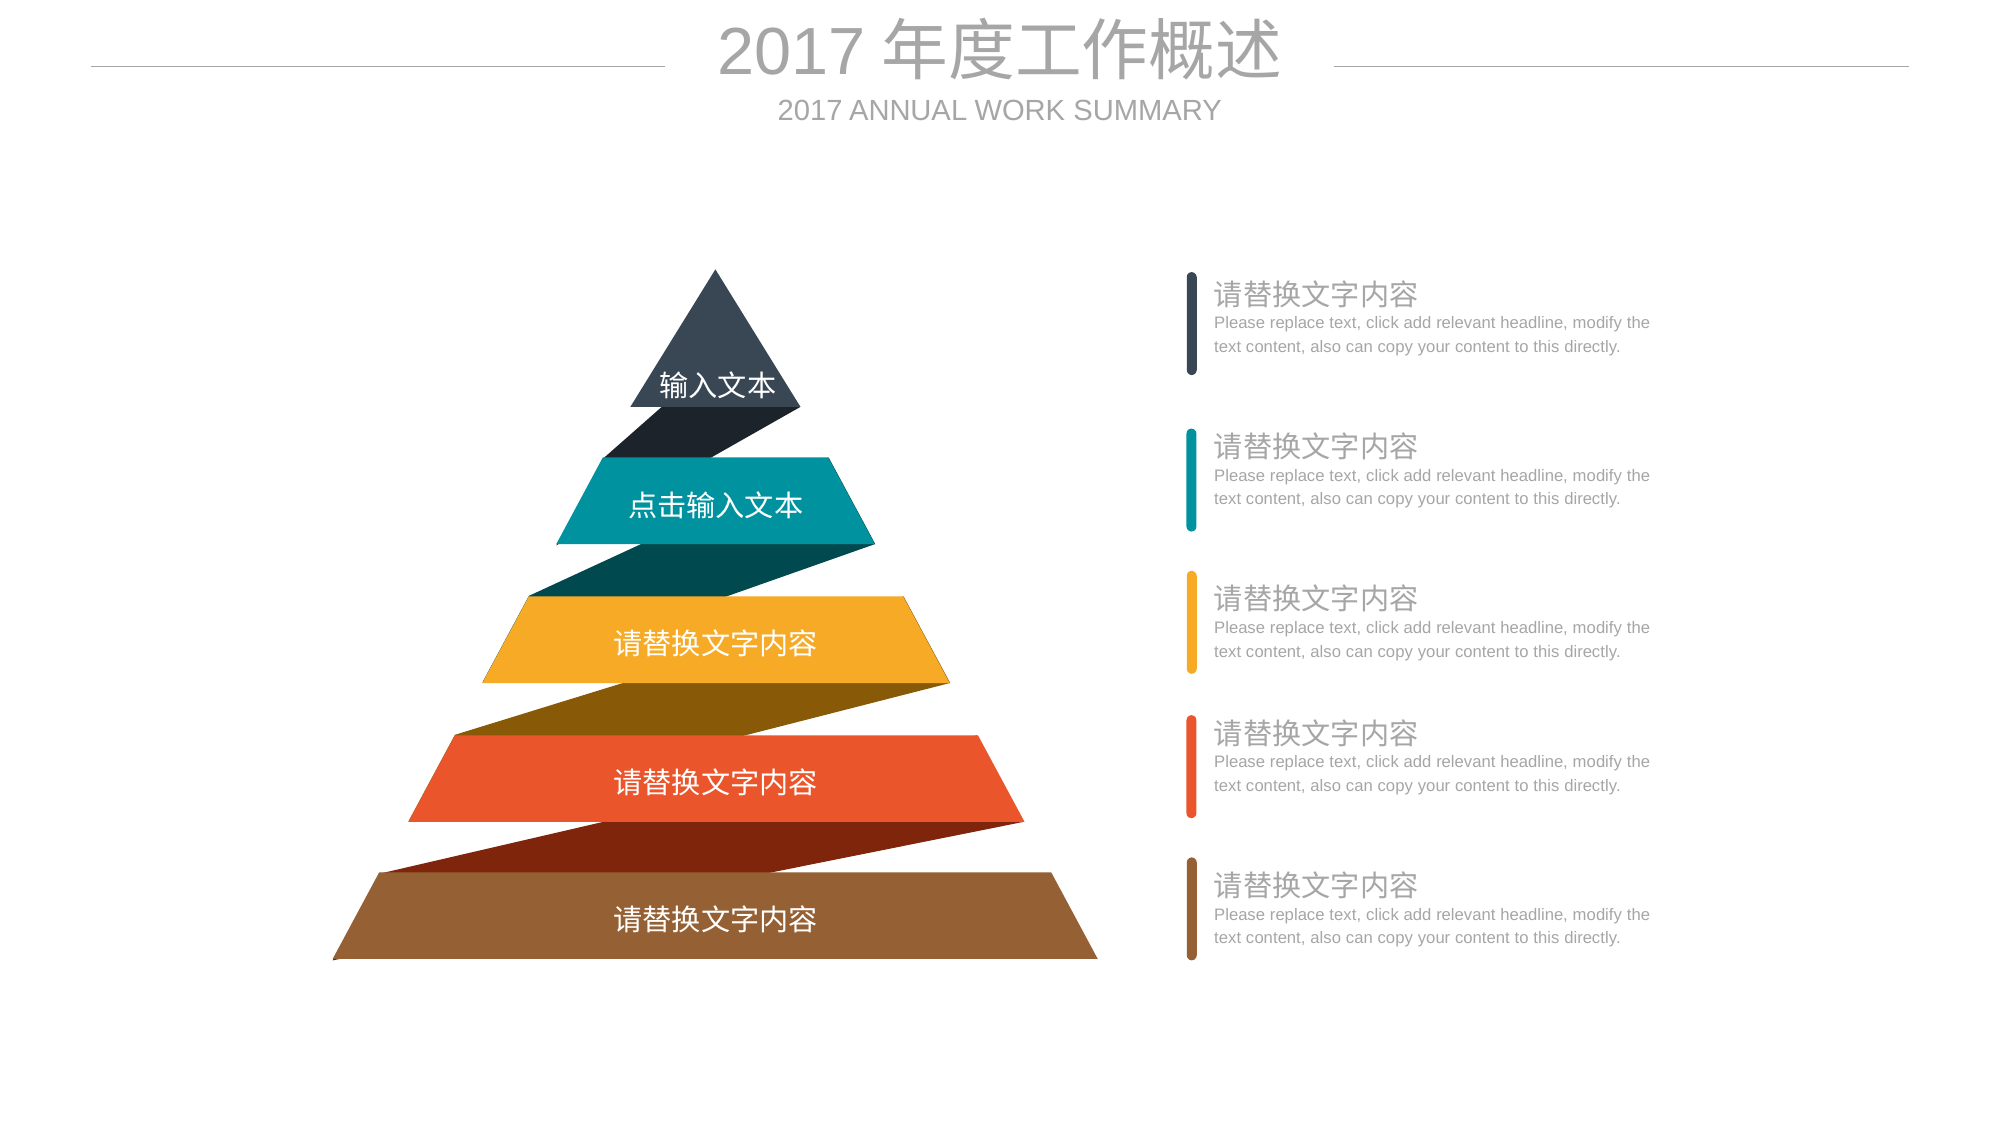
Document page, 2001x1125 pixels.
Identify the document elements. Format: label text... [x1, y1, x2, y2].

text_box 2017 ANNUAL WORK SUMMARY [769, 91, 1231, 127]
text_box [528, 545, 873, 596]
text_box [1214, 860, 1658, 948]
text_box 2017年度工作概述 [676, 67, 1324, 88]
text_box [604, 417, 783, 457]
text_box [1185, 714, 1198, 820]
text_box [1185, 427, 1198, 534]
text_box [1185, 270, 1198, 377]
text_box [1185, 856, 1198, 962]
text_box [556, 457, 875, 545]
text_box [408, 735, 1025, 822]
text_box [1214, 708, 1658, 796]
text_box [454, 684, 947, 735]
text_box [332, 872, 1098, 959]
text_box [386, 822, 1023, 872]
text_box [1214, 421, 1658, 509]
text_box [482, 596, 950, 684]
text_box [630, 269, 803, 417]
text_box 2017年度工作概述 [676, 7, 1324, 66]
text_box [1214, 269, 1658, 357]
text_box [1214, 573, 1658, 662]
text_box [1185, 569, 1198, 675]
